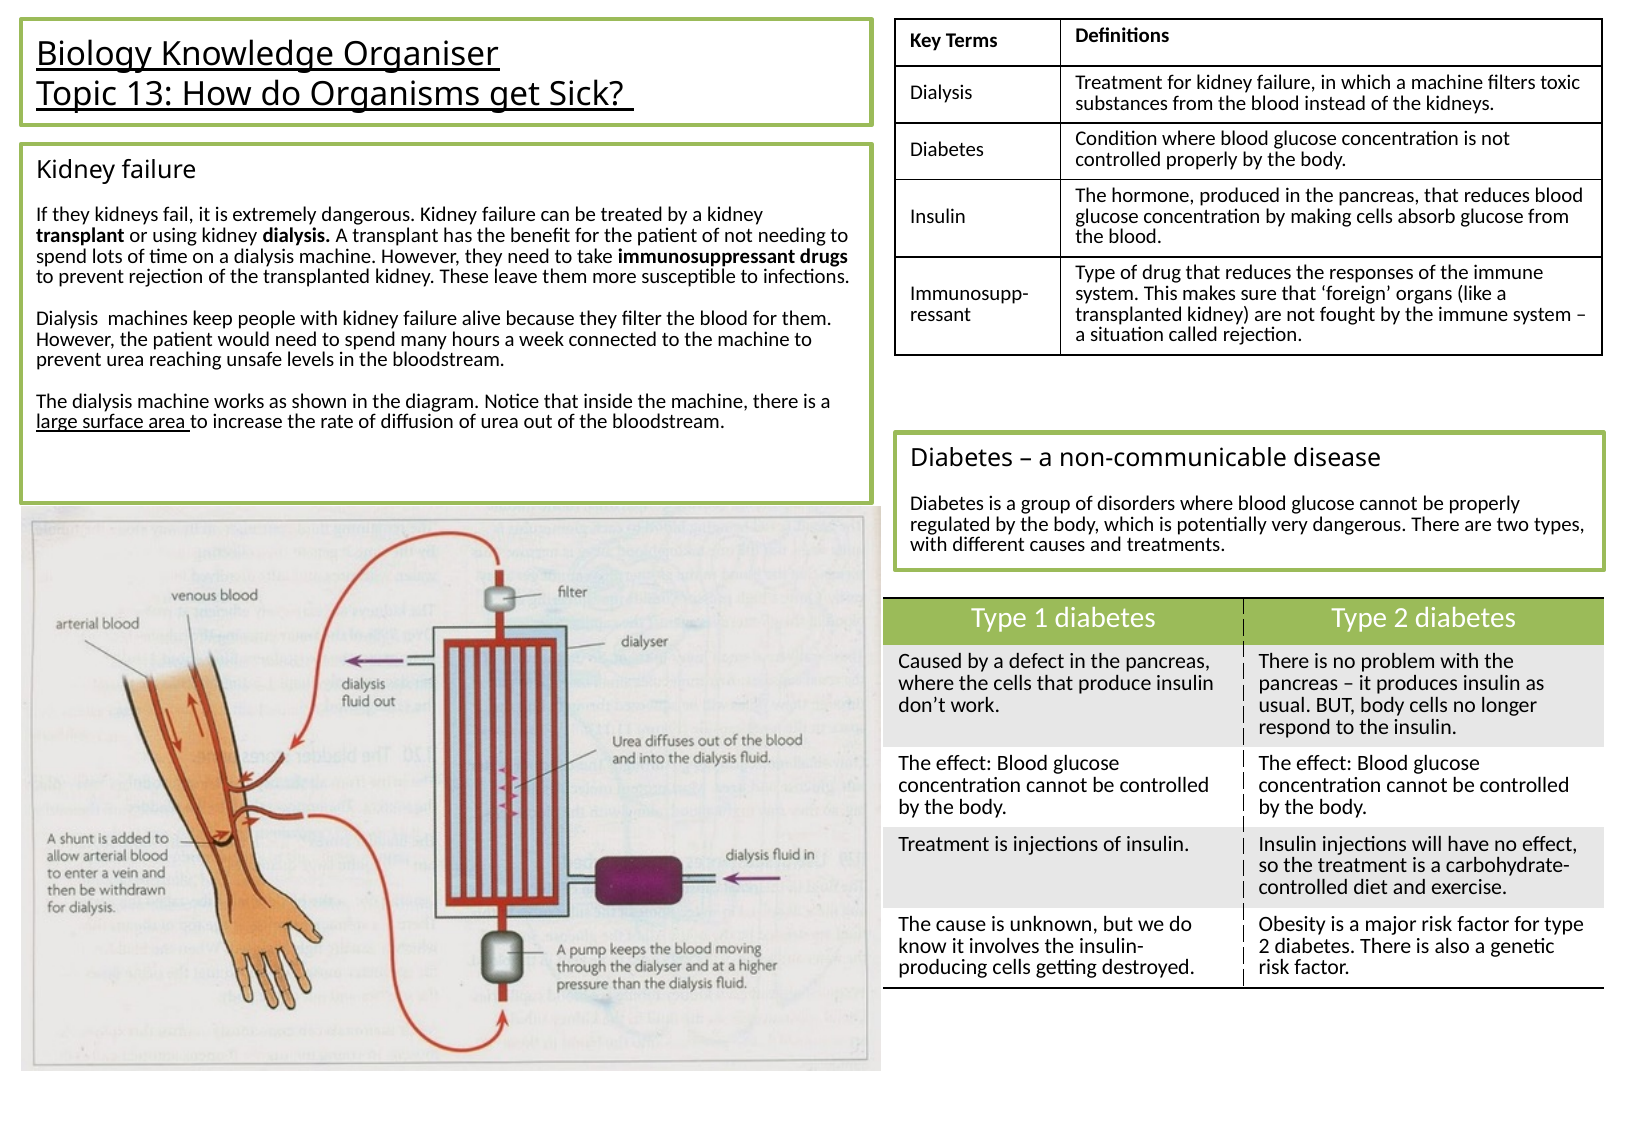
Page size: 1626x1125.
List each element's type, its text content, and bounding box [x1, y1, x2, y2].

table_cell The cause is unknown, but we do know it involves the insulin-producing cells getting destroyed. [885, 908, 1244, 987]
table_cell The hormone, produced in the pancreas, that reduces blood glucose concentration by making cells absorb glucose from the blood. [1061, 180, 1601, 256]
table_cell There is no problem with the pancreas – it produces insulin as usual. BUT, body cells no longer respond to the insulin. [1244, 645, 1604, 747]
table_cell The effect: Blood glucose concentration cannot be controlled by the body. [1244, 747, 1604, 827]
table_cell Insulin injections will have no effect, so the treatment is a carbohydrate-controlled diet and exercise. [1244, 827, 1604, 908]
table_cell Caused by a defect in the pancreas, where the cells that produce insulin don’t work. [885, 645, 1244, 747]
table_cell The effect: Blood glucose concentration cannot be controlled by the body. [885, 747, 1244, 827]
table_cell Obesity is a major risk factor for type 2 diabetes. There is also a genetic risk factor. [1244, 908, 1604, 987]
table_cell Immunosupp-ressant [896, 258, 1060, 354]
table_header Type 1 diabetes [885, 599, 1244, 645]
table_cell Treatment is injections of insulin. [885, 827, 1244, 908]
picture [20, 506, 881, 1071]
table_header Definitions [1061, 20, 1601, 65]
table_header Key Terms [896, 20, 1060, 65]
table_cell Type of drug that reduces the responses of the immune system. This makes sure that ‘foreign’ organs (like a transplanted kidney) are not fought by the immune system – a situation called rejection. [1061, 258, 1601, 354]
table_cell Insulin [896, 180, 1060, 256]
table_cell Treatment for kidney failure, in which a machine filters toxic substances from the blood instead of the kidneys. [1061, 67, 1601, 122]
table_cell Diabetes [896, 124, 1060, 179]
table_cell Condition where blood glucose concentration is not controlled properly by the body. [1061, 124, 1601, 179]
text_box Diabetes – a non-communicable disease Diabetes is a group of disorders where blood glucose cannot be properly regulated by the body, which is potentially very dangerous. There are two types, with different causes and treatments. [893, 430, 1606, 572]
table_header Type 2 diabetes [1244, 599, 1604, 645]
title Biology Knowledge Organiser Topic 13: How do Organisms get Sick? [19, 17, 874, 127]
table_cell Dialysis [896, 67, 1060, 122]
text_box Kidney failure If they kidneys fail, it is extremely dangerous. Kidney failure can be treated by a kidney transplant or using kidney dialysis. A transplant has the benefit for the patient of not needing to spend lots of time on a dialysis machine. However, they need to take immunosuppressant drugs to prevent rejection of the transplanted kidney. These leave them more susceptible to infections. Dialysis machines keep people with kidney failure alive because they filter the blood for them. However, the patient would need to spend many hours a week connected to the machine to prevent urea reaching unsafe levels in the bloodstream. The dialysis machine works as shown in the diagram. Notice that inside the machine, there is a large surface area to increase the rate of diffusion of urea out of the bloodstream. [19, 142, 874, 505]
